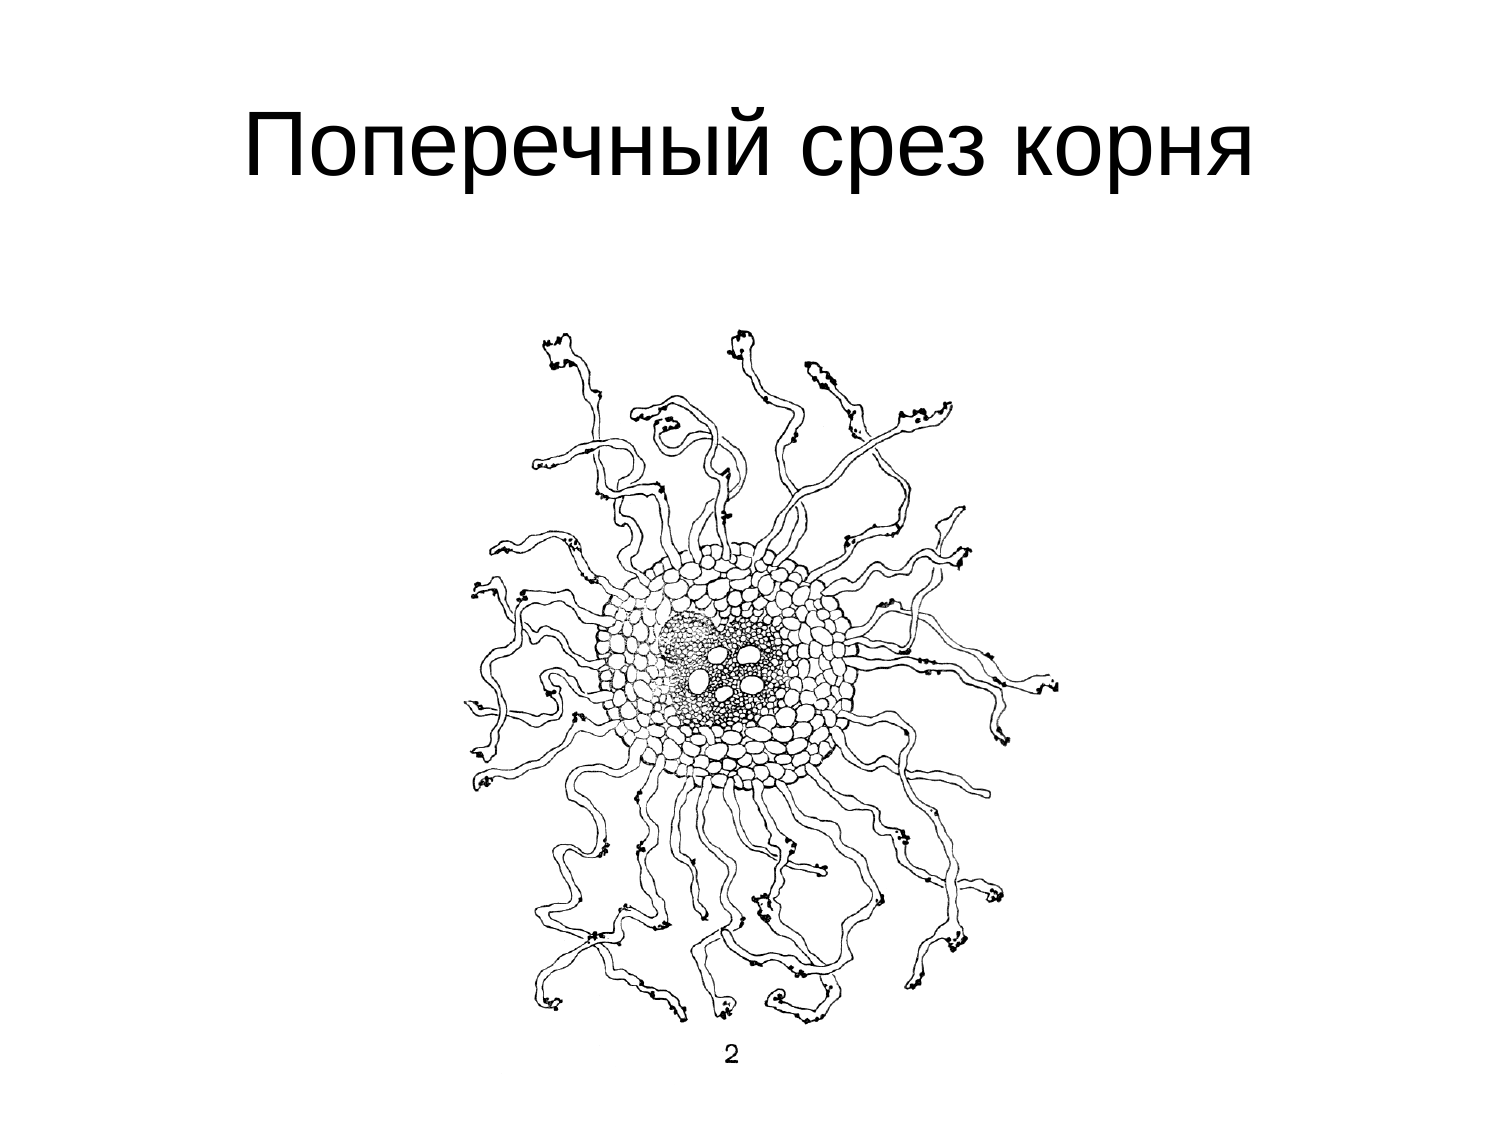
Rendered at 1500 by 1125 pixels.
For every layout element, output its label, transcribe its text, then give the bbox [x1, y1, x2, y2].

title Поперечный срез корня [74, 44, 1426, 233]
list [445, 316, 1059, 1088]
